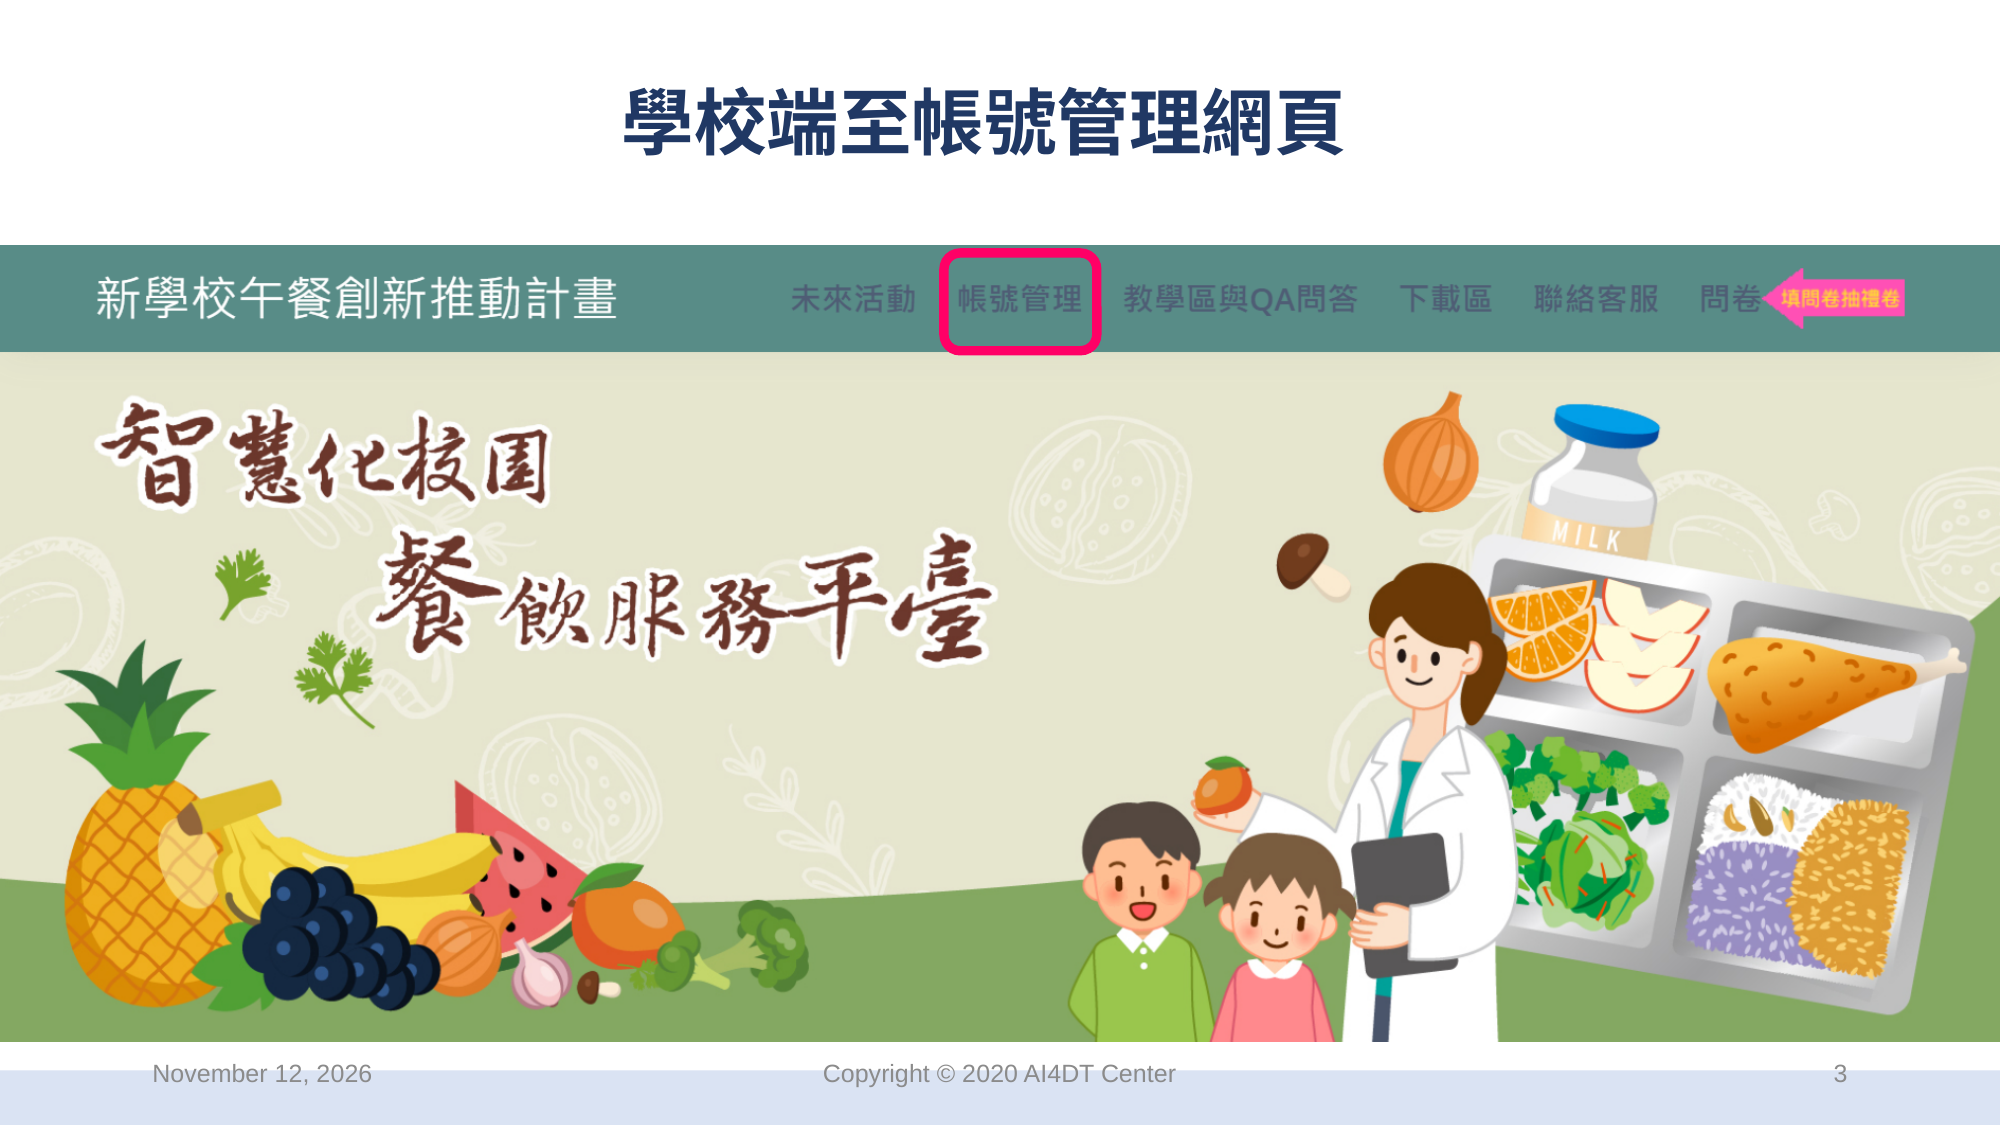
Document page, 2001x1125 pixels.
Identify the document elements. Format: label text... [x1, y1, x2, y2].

footer Copyright © 2020 AI4DT Center [662, 1042, 1338, 1103]
title 學校端至帳號管理網頁 [121, 56, 1847, 245]
slide_number 3 [1412, 1042, 1863, 1103]
picture [0, 245, 2000, 1042]
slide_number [137, 1042, 588, 1103]
